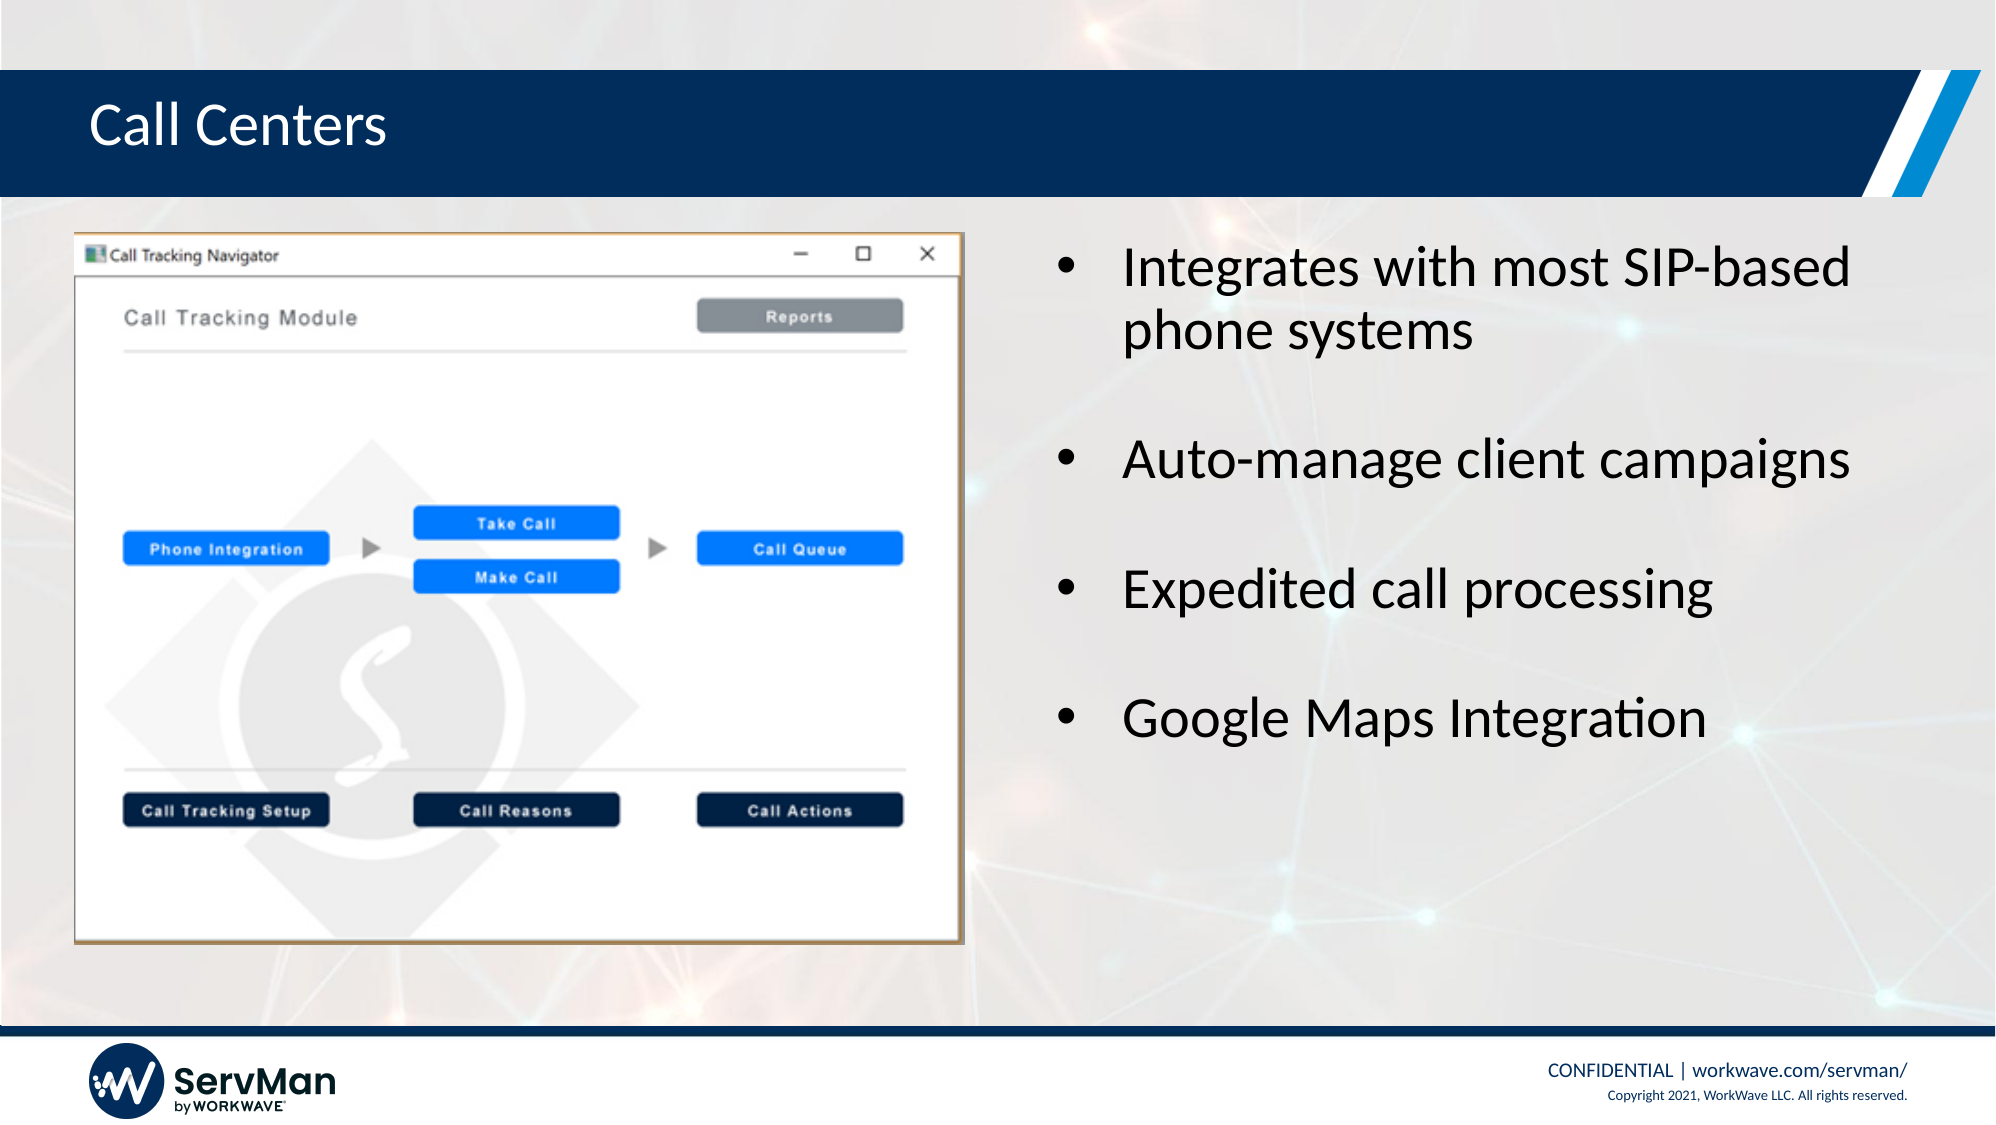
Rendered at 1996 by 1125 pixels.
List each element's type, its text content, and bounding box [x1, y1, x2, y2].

picture [0, 0, 1996, 1125]
title Call Centers [74, 51, 1923, 200]
list Integrates with most SIP-based phone systems Auto-manage client campaigns Expedited call processing Google Maps Integration [1032, 221, 1923, 936]
